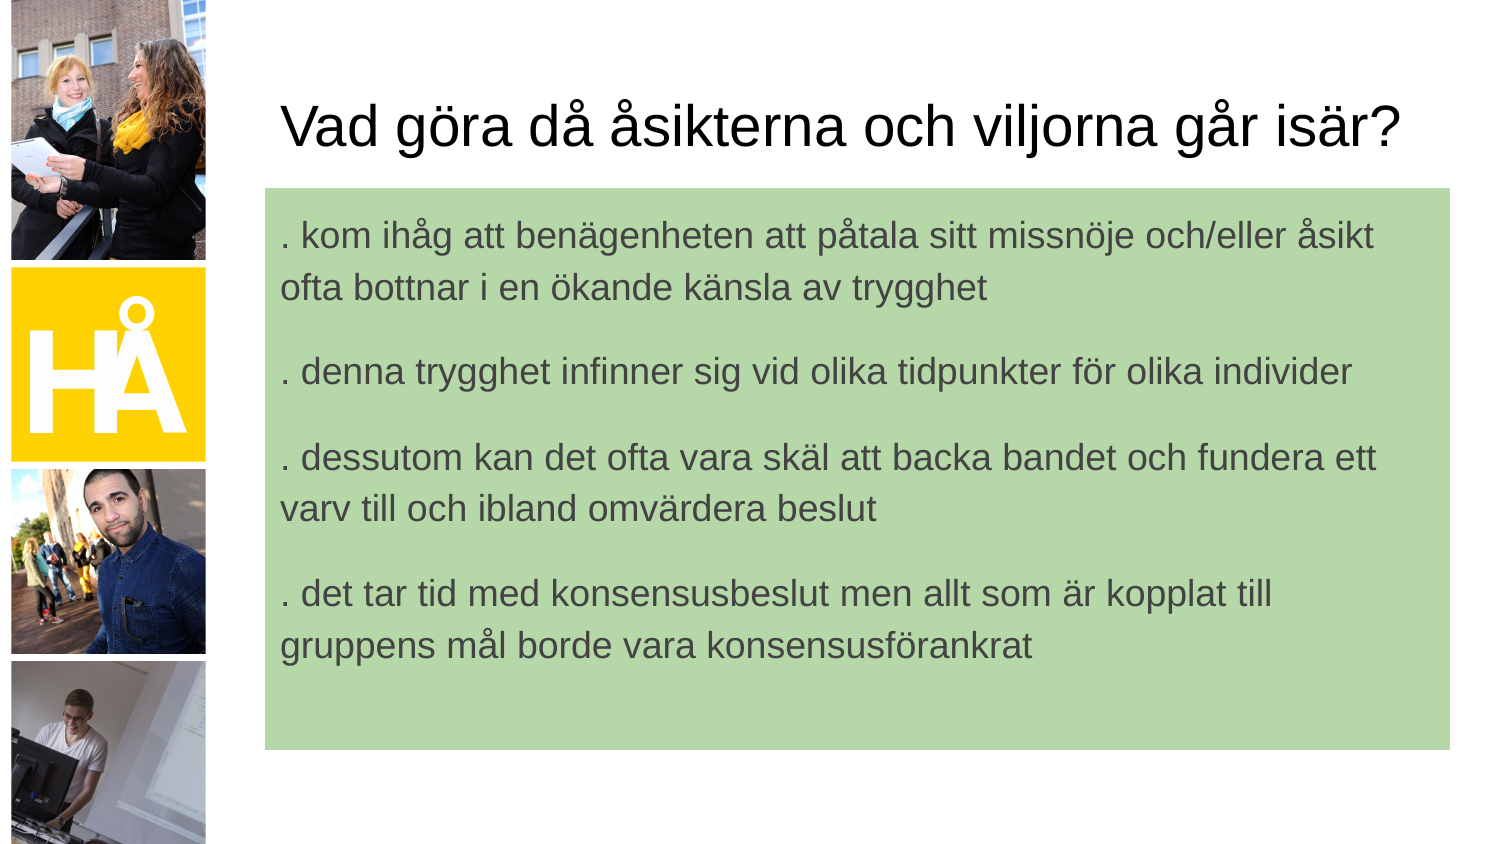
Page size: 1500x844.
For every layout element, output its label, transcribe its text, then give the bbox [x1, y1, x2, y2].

picture [30, 296, 187, 433]
list . kom ihåg att benägenheten att påtala sitt missnöje och/eller åsikt ofta bottnar i en ökande känsla av trygghet . denna trygghet infinner sig vid olika tidpunkter för olika individer . dessutom kan det ofta vara skäl att backa bandet och fundera ett varv till och ibland omvärdera beslut . det tar tid med konsensusbeslut men allt som är kopplat till gruppens mål borde vara konsensusförankrat [265, 189, 1449, 750]
picture [11, 469, 206, 654]
title Vad göra då åsikterna och viljorna går isär? [265, 72, 1449, 167]
picture [11, 661, 206, 844]
picture [11, 0, 206, 260]
